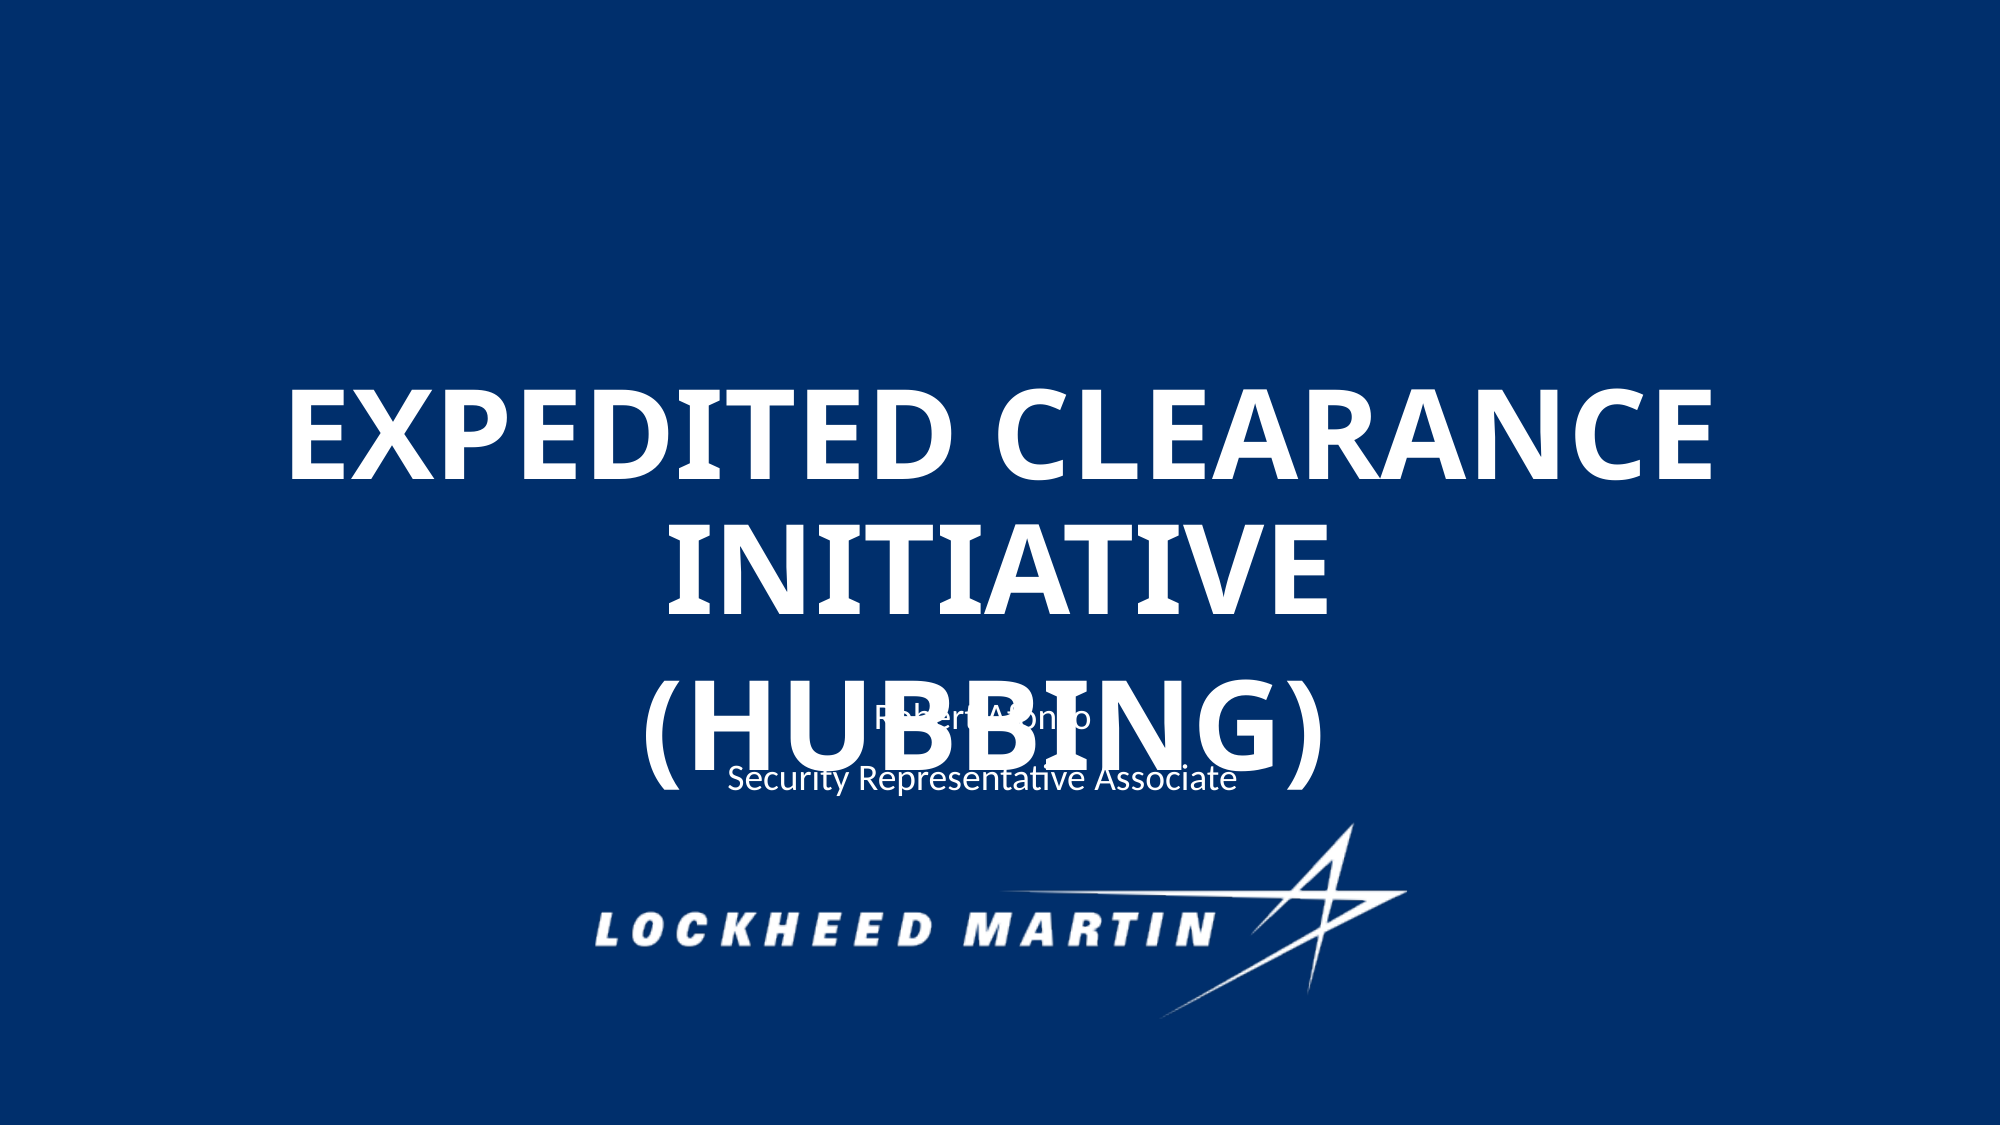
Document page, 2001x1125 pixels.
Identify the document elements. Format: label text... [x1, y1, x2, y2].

list Robert Afonso Security Representative Associate [106, 689, 1860, 751]
list Expedited Clearance Initiative (Hubbing) [123, 364, 1877, 506]
